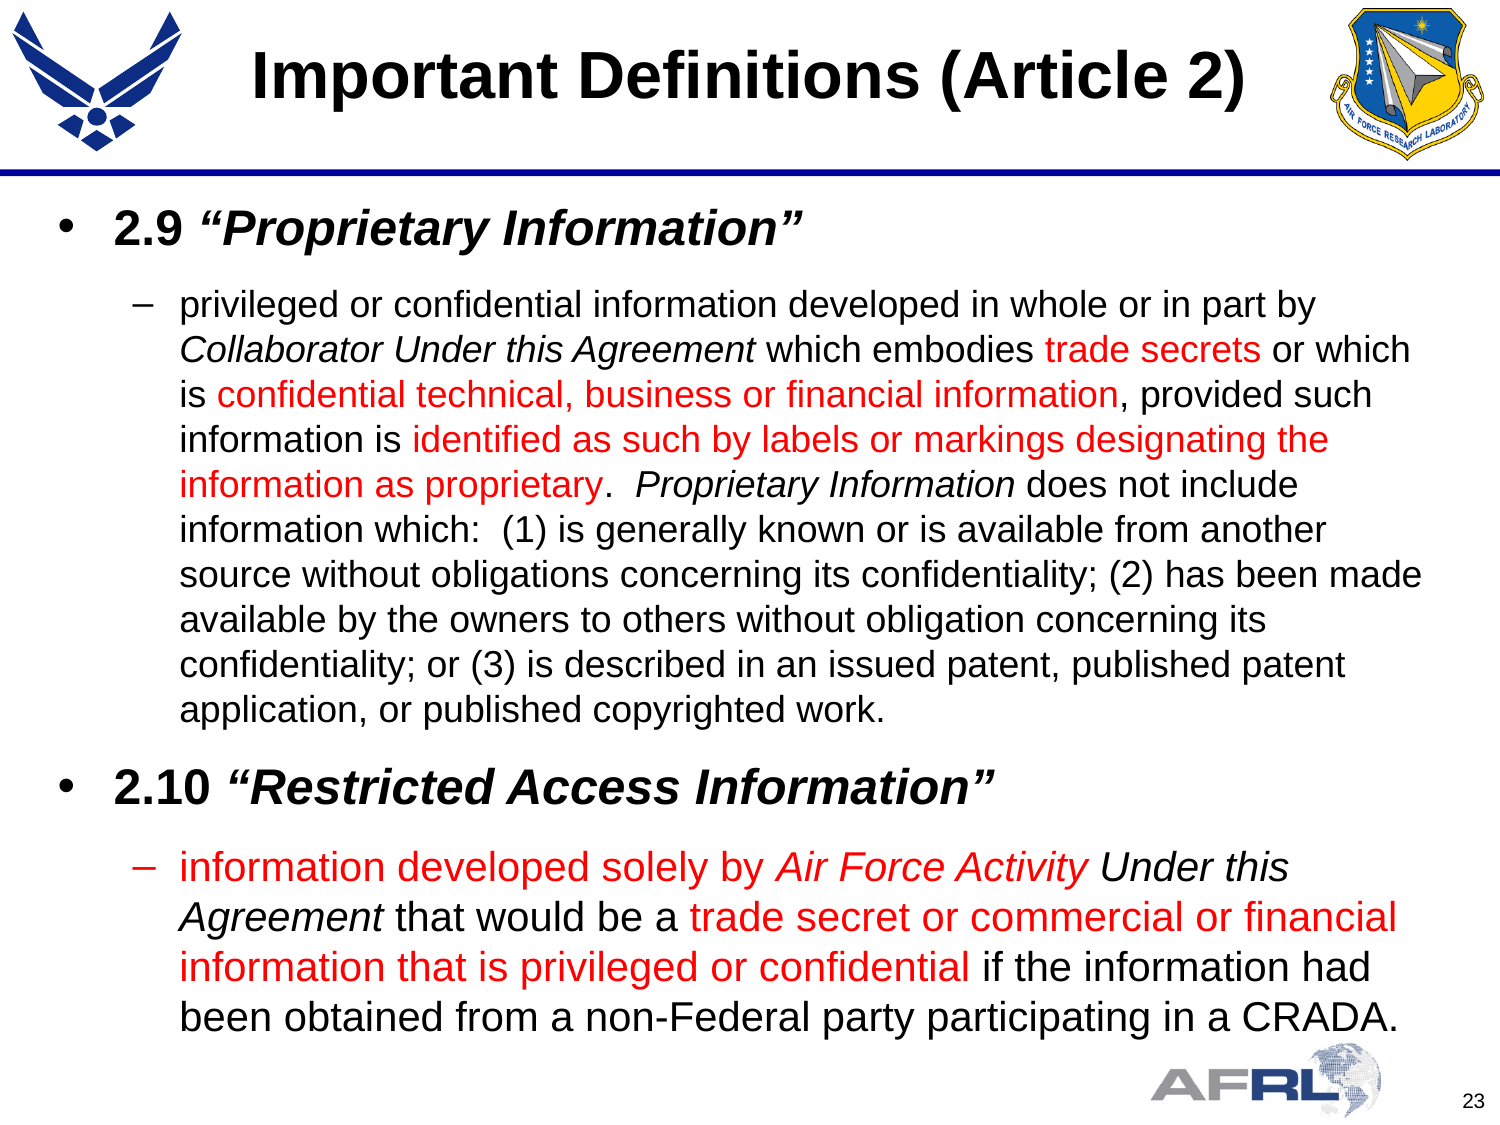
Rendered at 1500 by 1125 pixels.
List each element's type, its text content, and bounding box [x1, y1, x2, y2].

title Important Definitions (Article 2) [133, 0, 1367, 160]
picture [1330, 8, 1484, 161]
picture [1149, 1088, 1381, 1125]
list 2.9 “Proprietary Information” privileged or confidential information developed in whole or in part by Collaborator Under this Agreement which embodies trade secrets or which is confidential technical, business or financial information, provided such information is identified as such by labels or markings designating the information as proprietary. Proprietary Information does not include information which: (1) is generally known or is available from another source without obligations concerning its confidentiality; (2) has been made available by the owners to others without obligation concerning its confidentiality; or (3) is described in an issued patent, published patent application, or published copyrighted work. 2.10 “Restricted Access Information” information developed solely by Air Force Activity Under this Agreement that would be a trade secret or commercial or financial information that is privileged or confidential if the information had been obtained from a non-Federal party participating in a CRADA. [50, 187, 1448, 1088]
